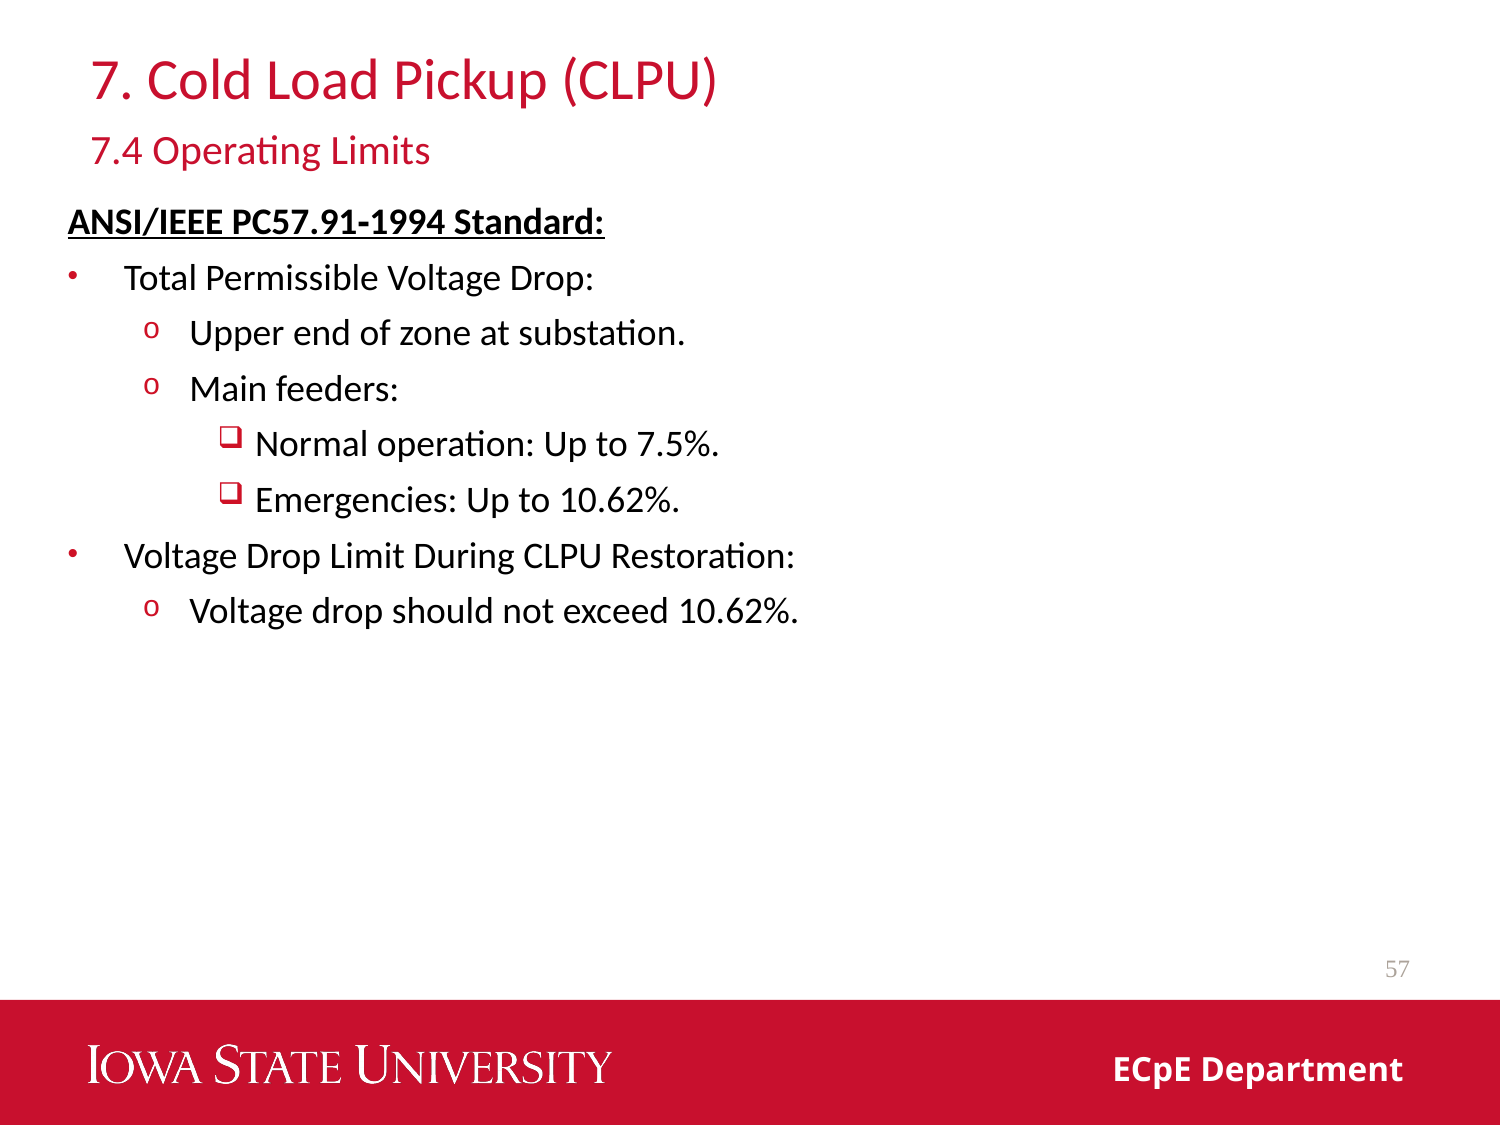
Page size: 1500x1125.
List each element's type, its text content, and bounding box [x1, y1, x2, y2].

text_box 7.4 Operating Limits [74, 117, 1425, 179]
slide_number 57 [1074, 937, 1425, 998]
picture [87, 1044, 613, 1088]
footer ECpE Department [1091, 1038, 1425, 1099]
title 7. Cold Load Pickup (CLPU) [74, 24, 1426, 128]
list ANSI/IEEE PC57.91‐1994 Standard: Total Permissible Voltage Drop: Upper end of zone at substation. Main feeders: Normal operation: Up to 7.5%. Emergencies: Up to 10.62%. Voltage Drop Limit During CLPU Restoration: Voltage drop should not exceed 10.62%. [52, 189, 1426, 864]
